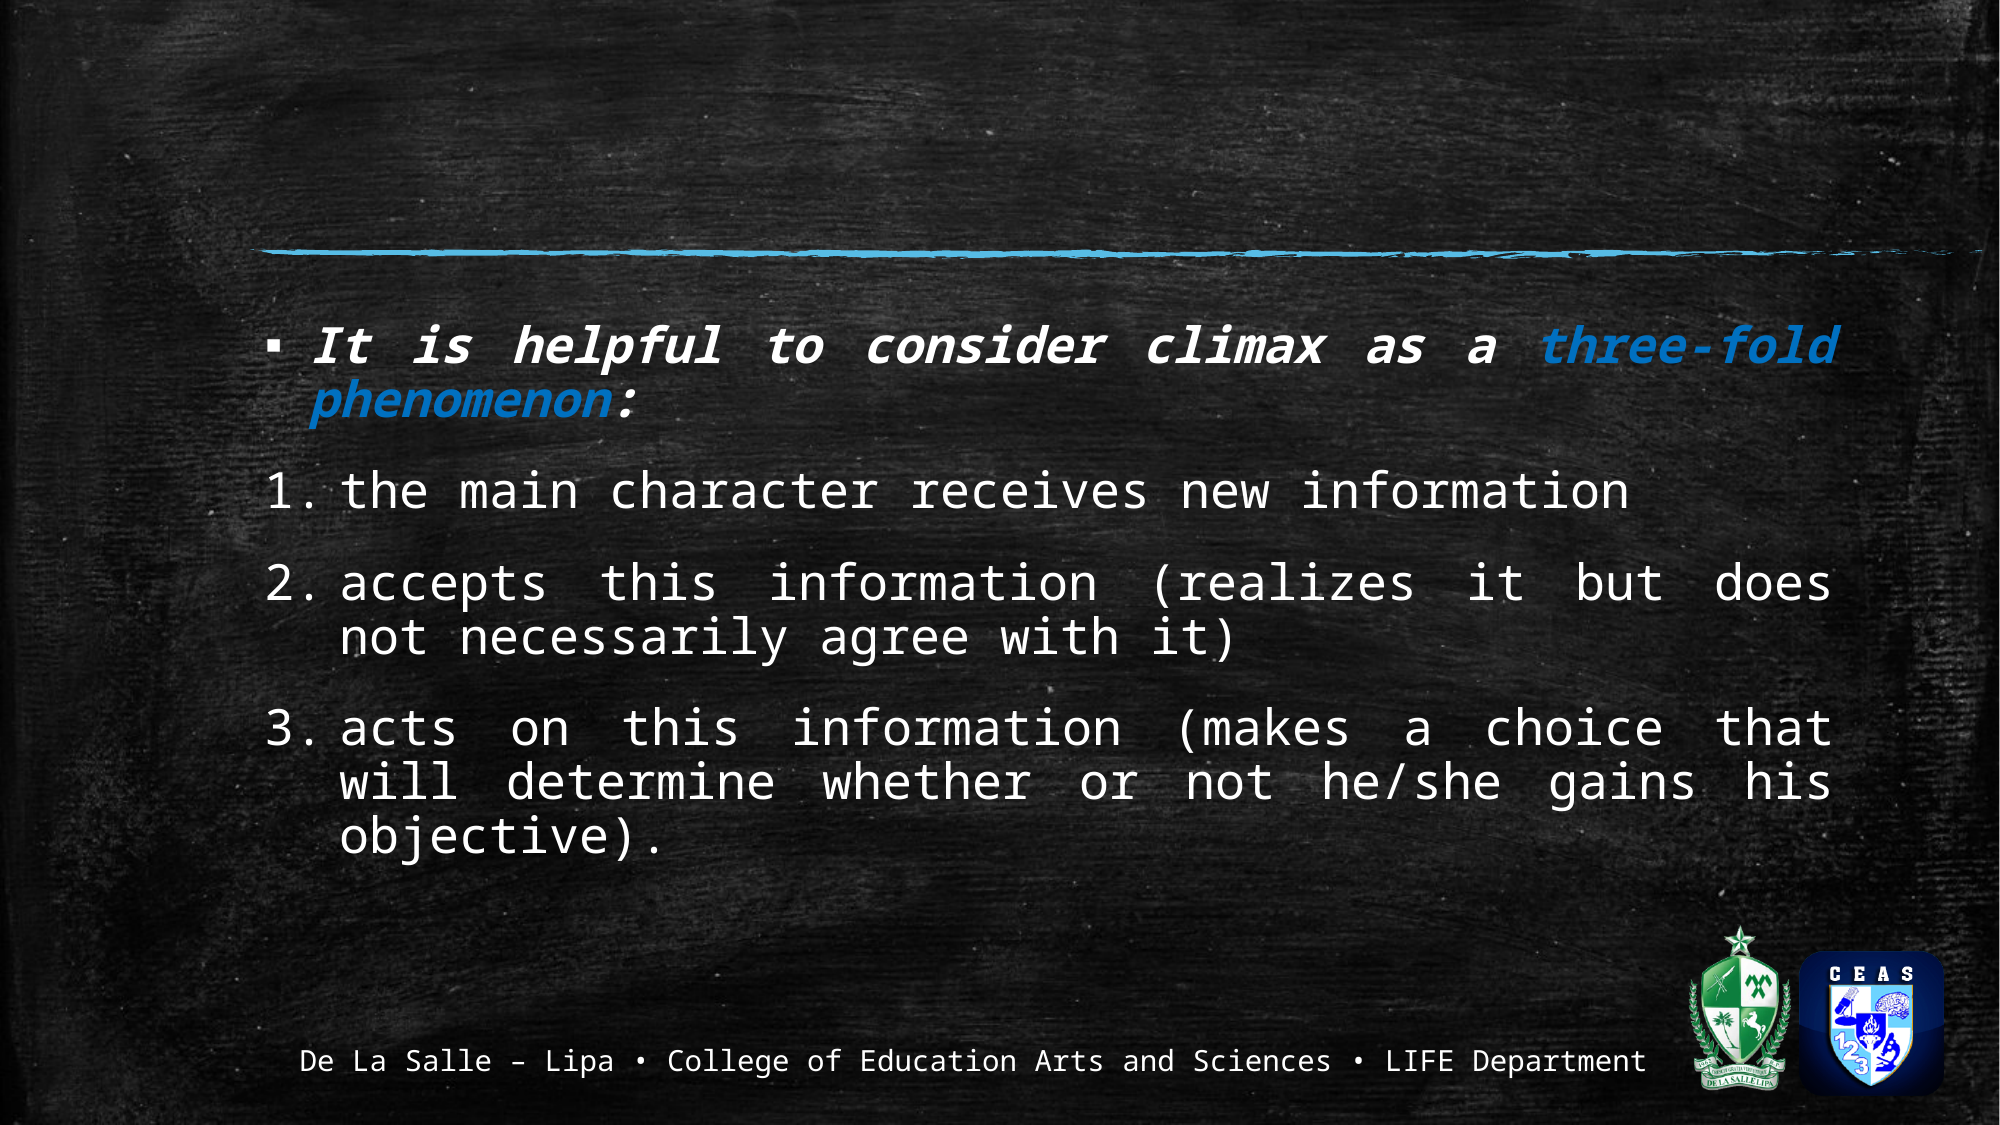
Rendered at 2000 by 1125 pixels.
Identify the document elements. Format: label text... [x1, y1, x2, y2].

list It is helpful to consider climax as a three-fold phenomenon: the main character receives new information accepts this information (realizes it but does not necessarily agree with it) acts on this information (makes a choice that will determine whether or not he/she gains his objective). [249, 312, 1850, 1013]
text_box De La Salle – Lipa • College of Education Arts and Sciences • LIFE Department [124, 1034, 1656, 1085]
picture [1656, 924, 1944, 1096]
